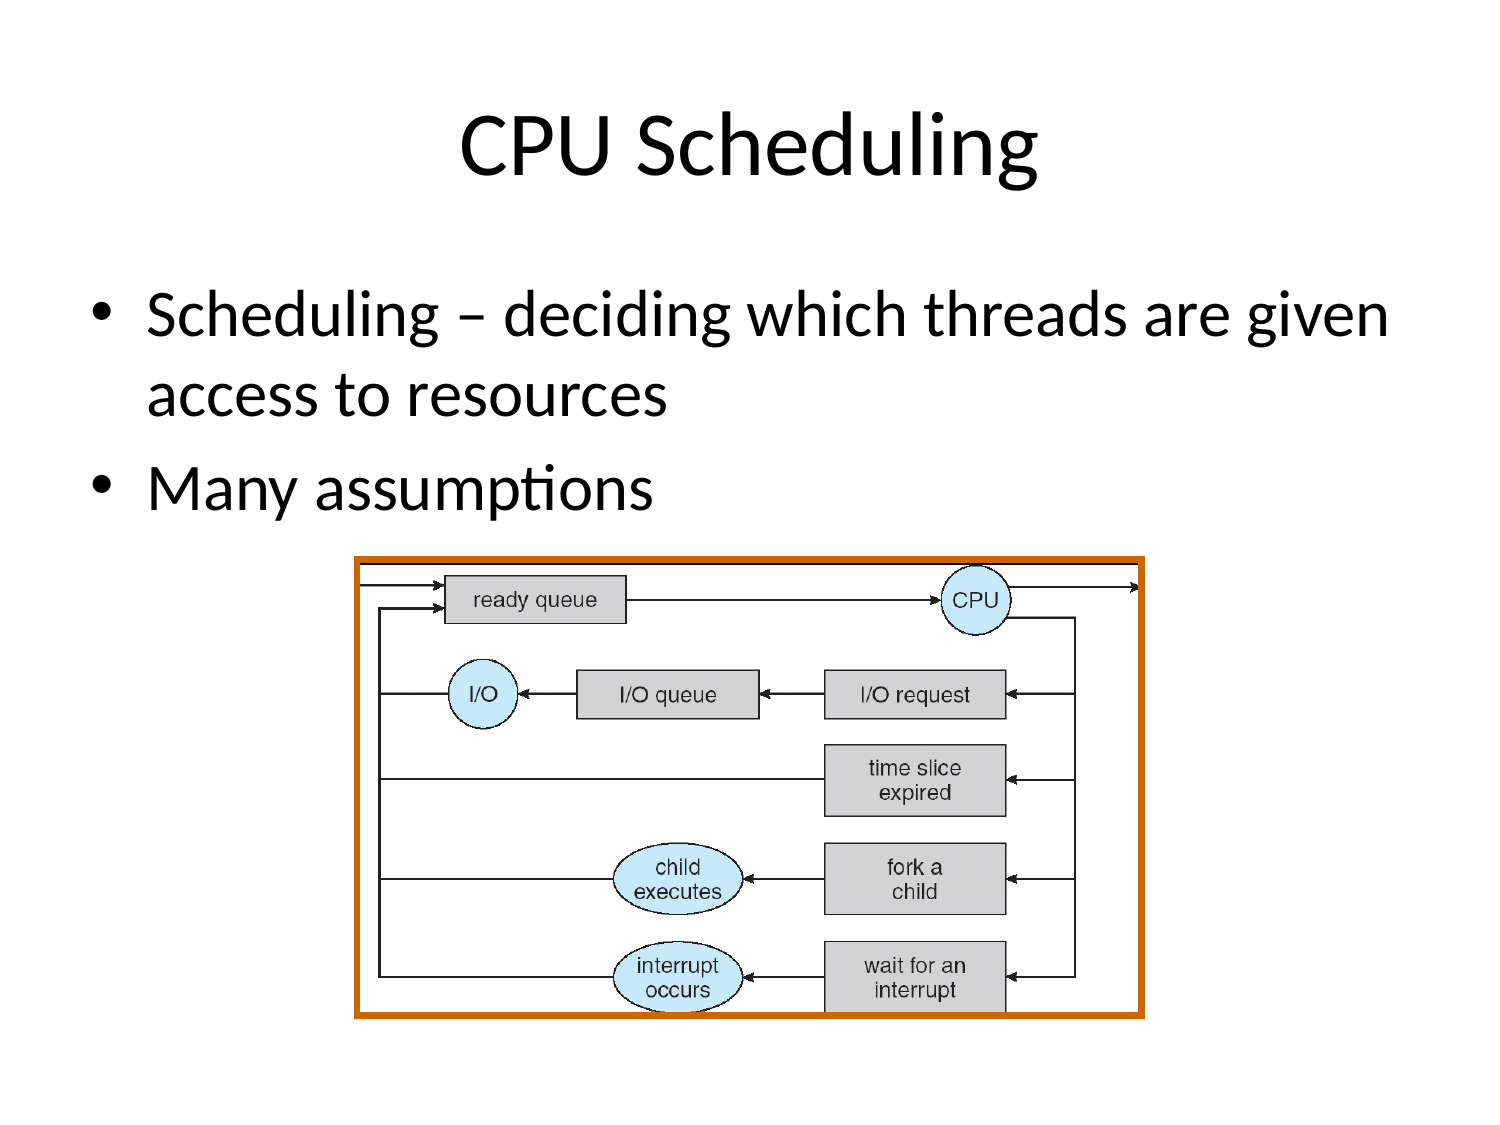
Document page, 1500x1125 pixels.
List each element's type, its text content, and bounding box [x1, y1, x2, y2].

picture [359, 562, 1139, 1013]
title CPU Scheduling [75, 45, 1425, 233]
list Scheduling – deciding which threads are given access to resources Many assumptions [75, 262, 1425, 550]
